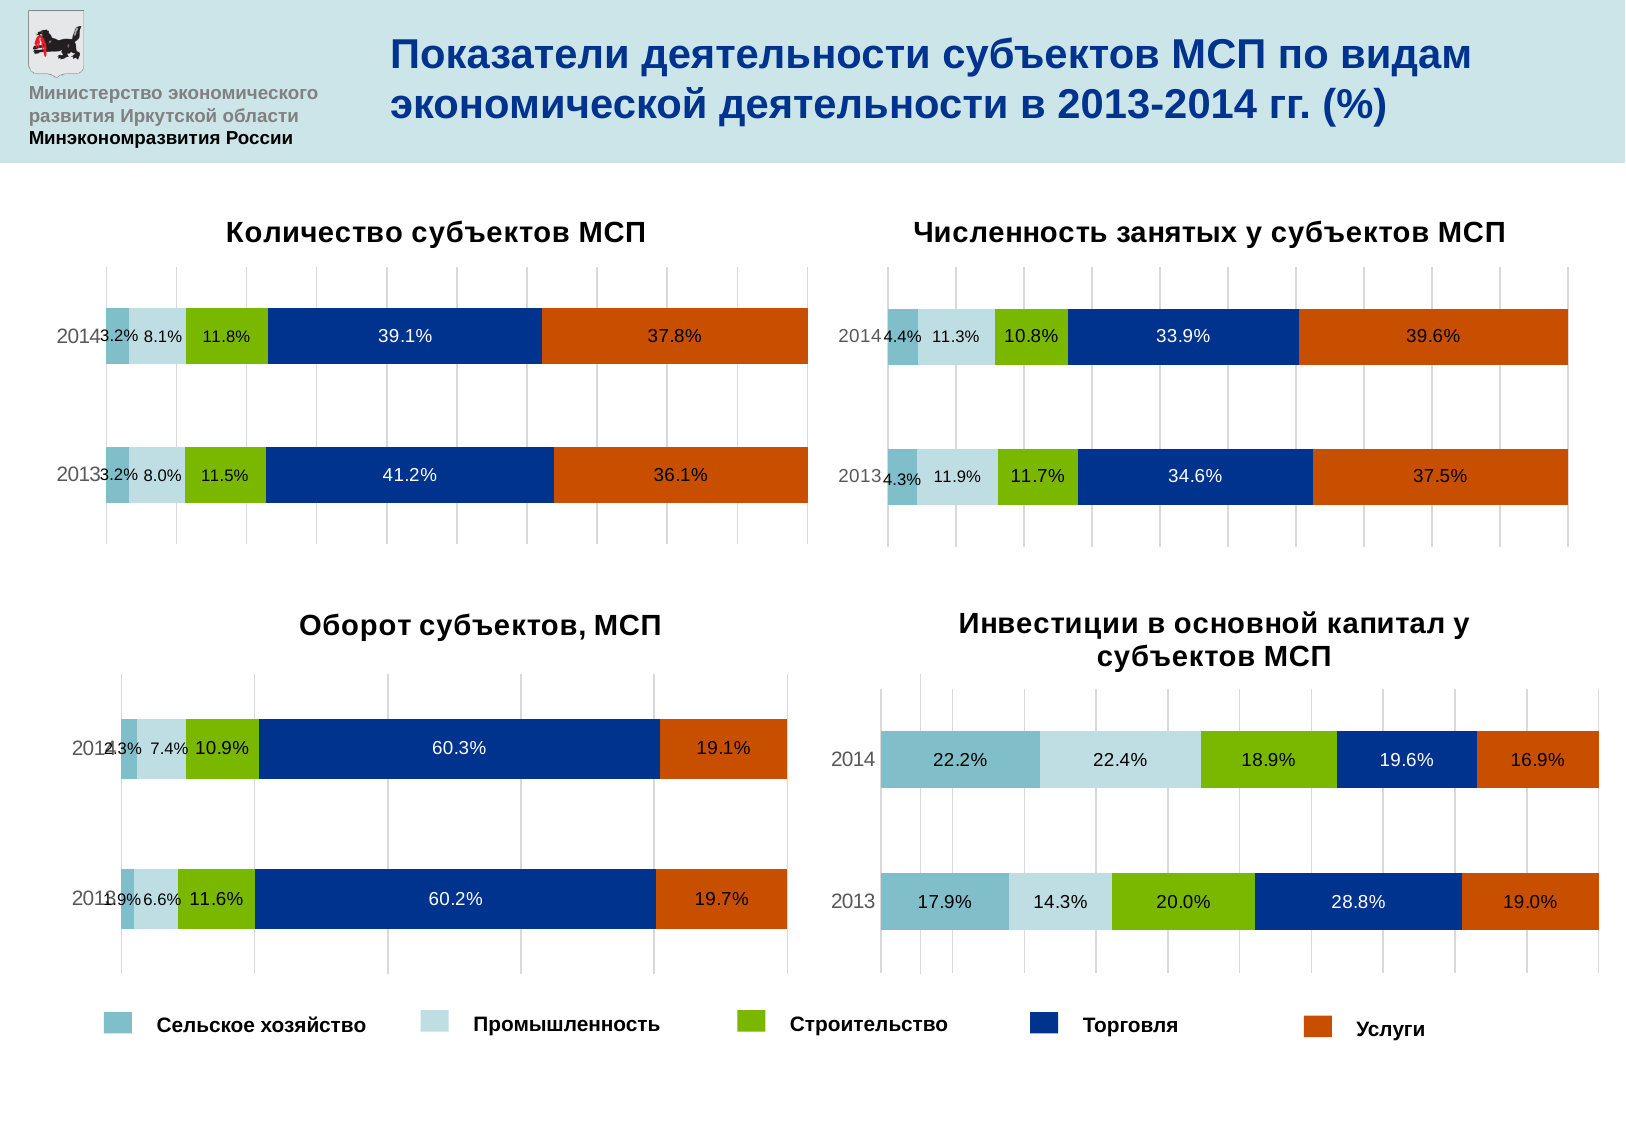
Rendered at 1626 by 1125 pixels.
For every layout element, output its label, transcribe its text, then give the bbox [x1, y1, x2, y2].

picture [28, 10, 84, 78]
text_box [1303, 1015, 1333, 1038]
text_box Показатели деятельности субъектов МСП по видам экономической деятельности в 2013-2014 гг. (%) [375, 19, 1613, 114]
text_box Сельское хозяйство [156, 1013, 404, 1038]
text_box Министерство экономического развития Иркутской области Минэкономразвития России [14, 73, 376, 156]
text_box [736, 1013, 766, 1033]
text_box Услуги [1356, 1015, 1604, 1041]
text_box [0, 0, 1625, 164]
text_box Торговля [1082, 1012, 1331, 1038]
text_box Строительство [790, 1010, 1038, 1036]
text_box [103, 1013, 133, 1034]
chart [28, 191, 1615, 1013]
text_box [420, 1013, 450, 1033]
text_box Промышленность [473, 1013, 721, 1036]
text_box [1029, 1011, 1059, 1034]
